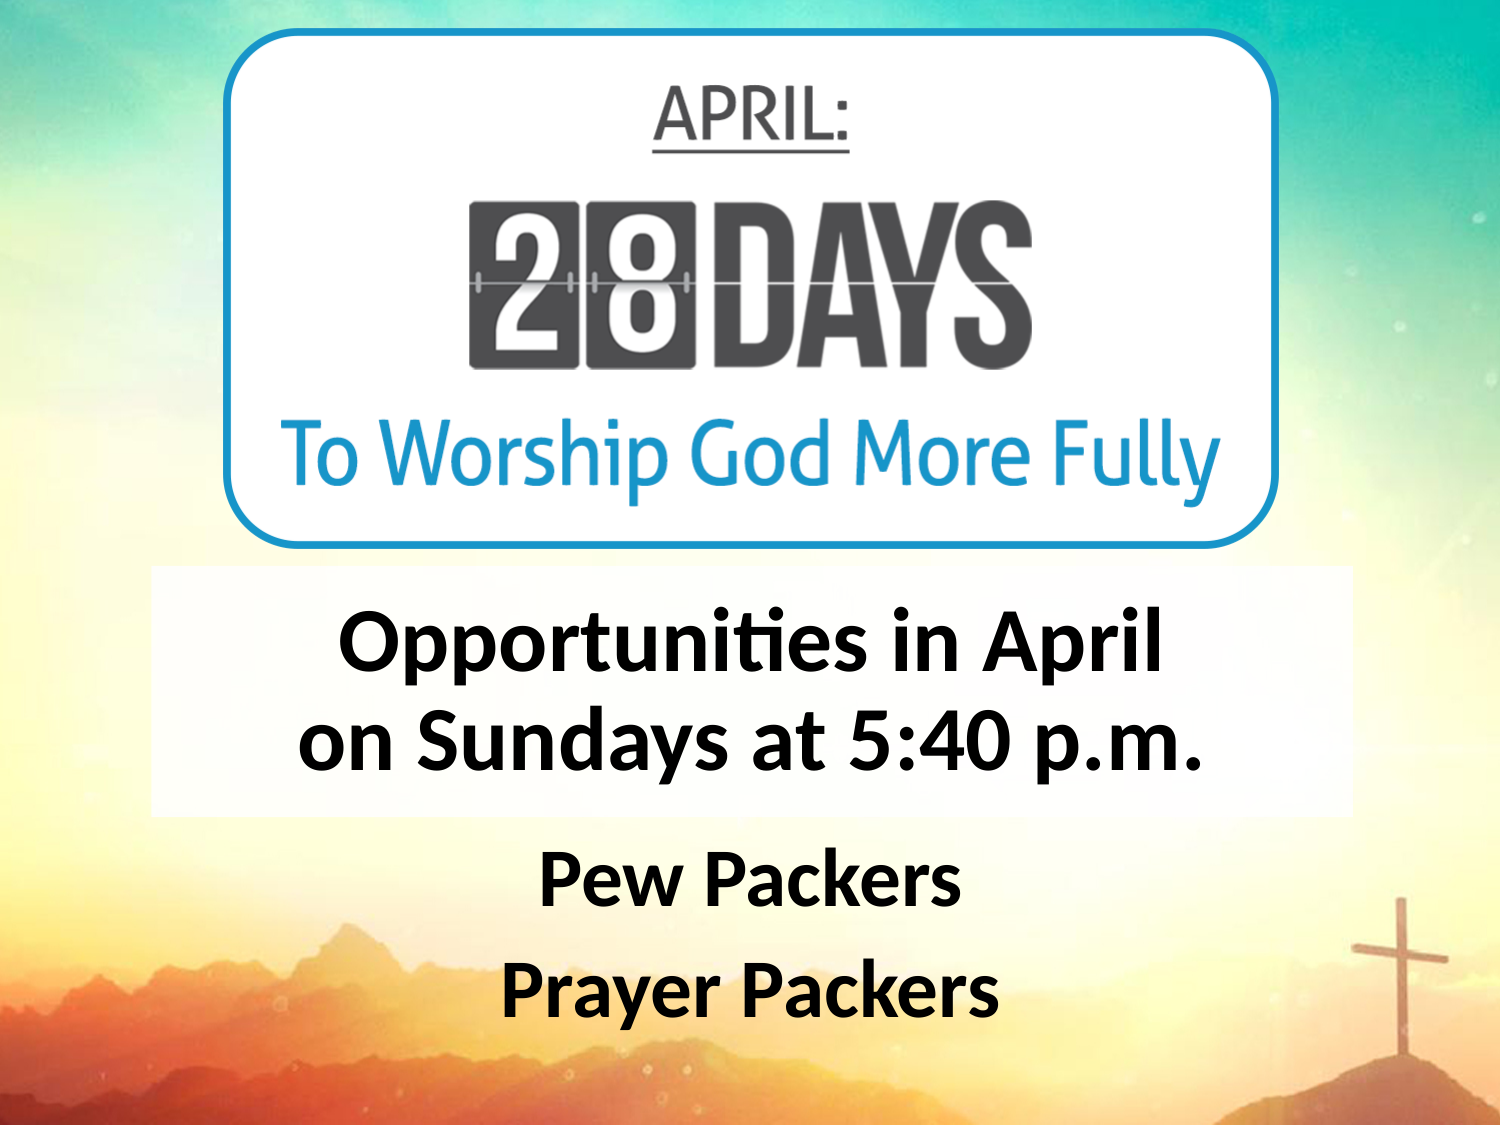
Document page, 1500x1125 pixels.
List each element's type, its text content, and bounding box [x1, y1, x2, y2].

list Pew Packers Prayer Packers [30, 827, 1471, 1090]
title Opportunities in April on Sundays at 5:40 p.m. [151, 565, 1353, 818]
picture [0, 0, 1500, 1125]
